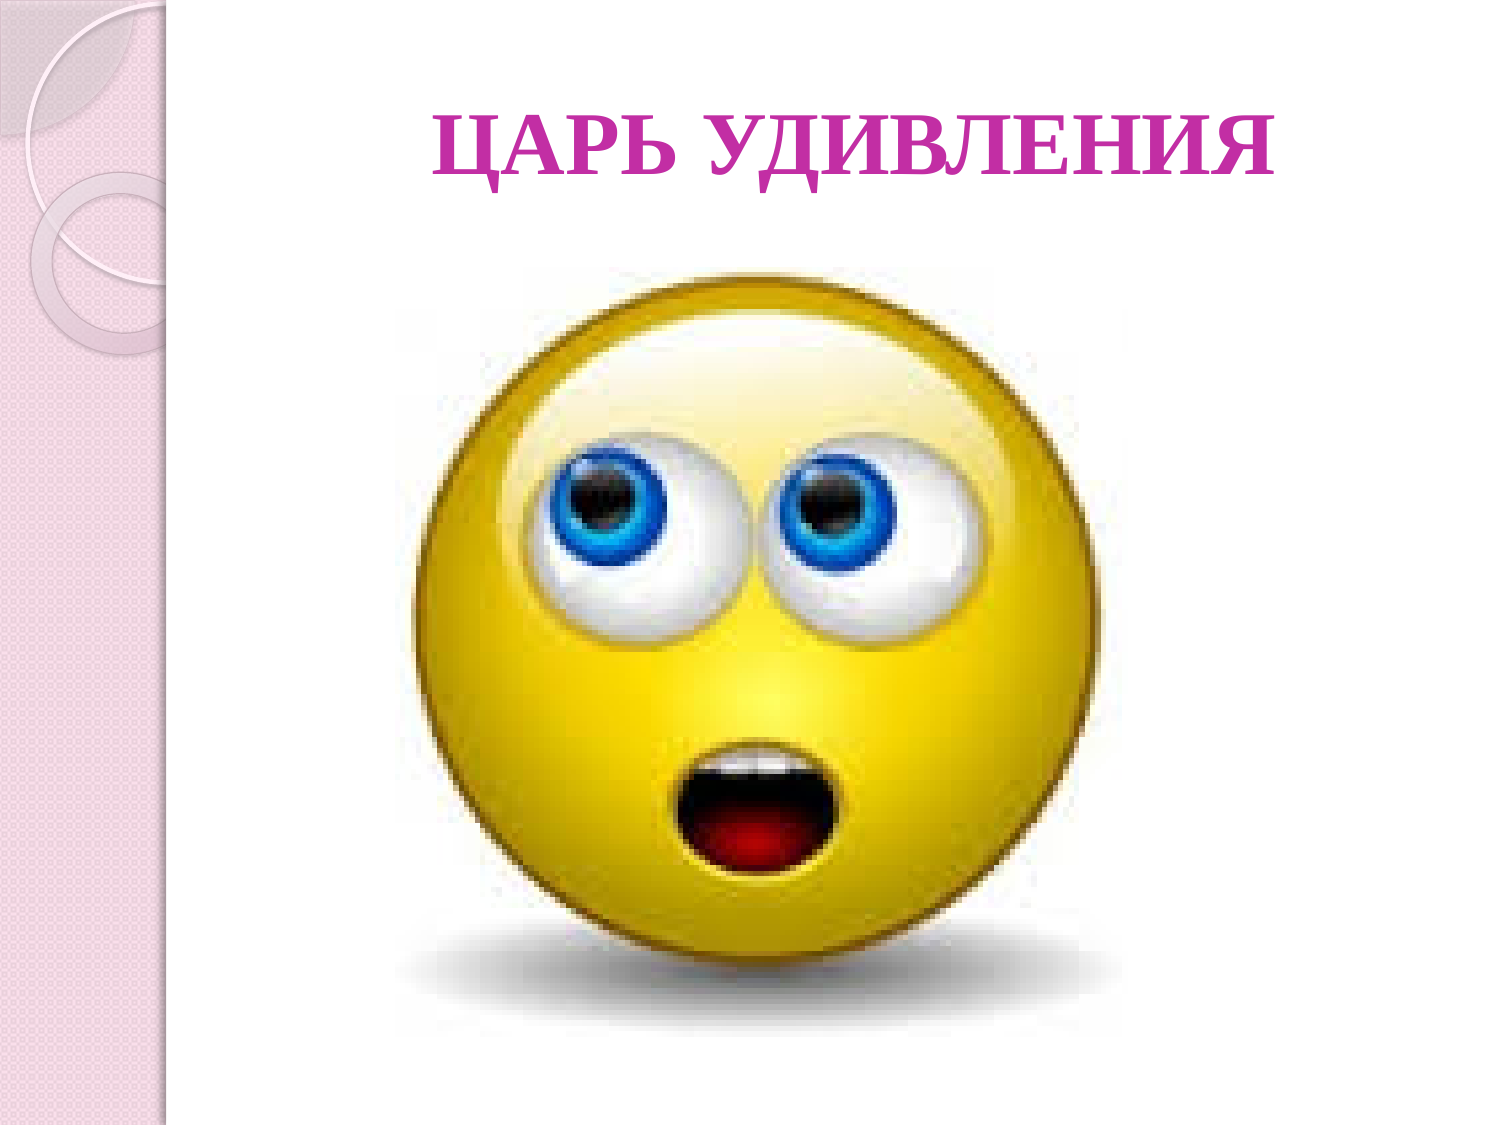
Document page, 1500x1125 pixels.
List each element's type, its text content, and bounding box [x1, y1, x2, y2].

title ЦАРЬ УДИВЛЕНИЯ [242, 45, 1466, 233]
picture [395, 266, 1129, 1038]
